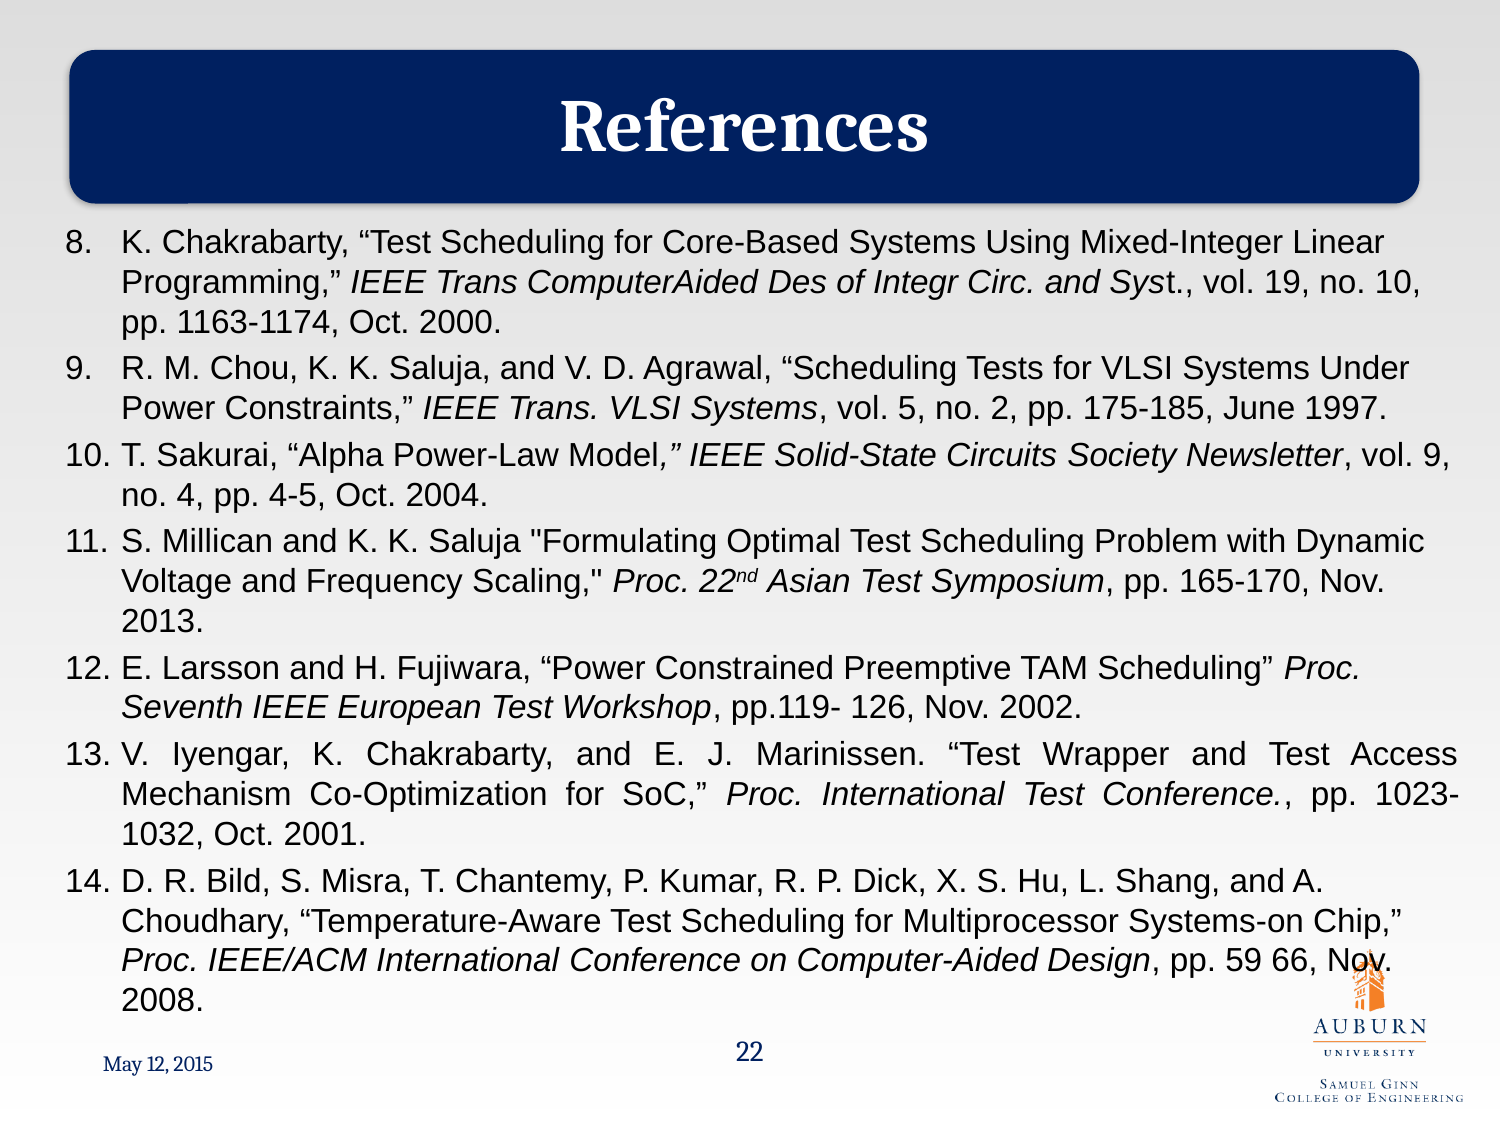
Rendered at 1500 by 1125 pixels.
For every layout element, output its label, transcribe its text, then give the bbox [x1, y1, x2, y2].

text_box K. Chakrabarty, “Test Scheduling for Core-Based Systems Using Mixed-Integer Linear Programming,” IEEE Trans ComputerAided Des of Integr Circ. and Syst., vol. 19, no. 10, pp. 1163-1174, Oct. 2000. R. M. Chou, K. K. Saluja, and V. D. Agrawal, “Scheduling Tests for VLSI Systems Under Power Constraints,” IEEE Trans. VLSI Systems, vol. 5, no. 2, pp. 175-185, June 1997. T. Sakurai, “Alpha Power-Law Model,” IEEE Solid-State Circuits Society Newsletter, vol. 9, no. 4, pp. 4-5, Oct. 2004. S. Millican and K. K. Saluja "Formulating Optimal Test Scheduling Problem with Dynamic Voltage and Frequency Scaling," Proc. 22nd Asian Test Symposium, pp. 165-170, Nov. 2013. E. Larsson and H. Fujiwara, “Power Constrained Preemptive TAM Scheduling” Proc. Seventh IEEE European Test Workshop, pp.119- 126, Nov. 2002. V. Iyengar, K. Chakrabarty, and E. J. Marinissen. “Test Wrapper and Test Access Mechanism Co-Optimization for SoC,” Proc. International Test Conference., pp. 1023-1032, Oct. 2001. D. R. Bild, S. Misra, T. Chantemy, P. Kumar, R. P. Dick, X. S. Hu, L. Shang, and A. Choudhary, “Temperature-Aware Test Scheduling for Multiprocessor Systems-on Chip,” Proc. IEEE/ACM International Conference on Computer-Aided Design, pp. 59 66, Nov. 2008. [49, 212, 1475, 1011]
text_box May 12, 2015 [88, 1042, 229, 1084]
picture [1275, 1011, 1463, 1102]
slide_number 22 [575, 1024, 925, 1103]
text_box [69, 49, 1420, 204]
